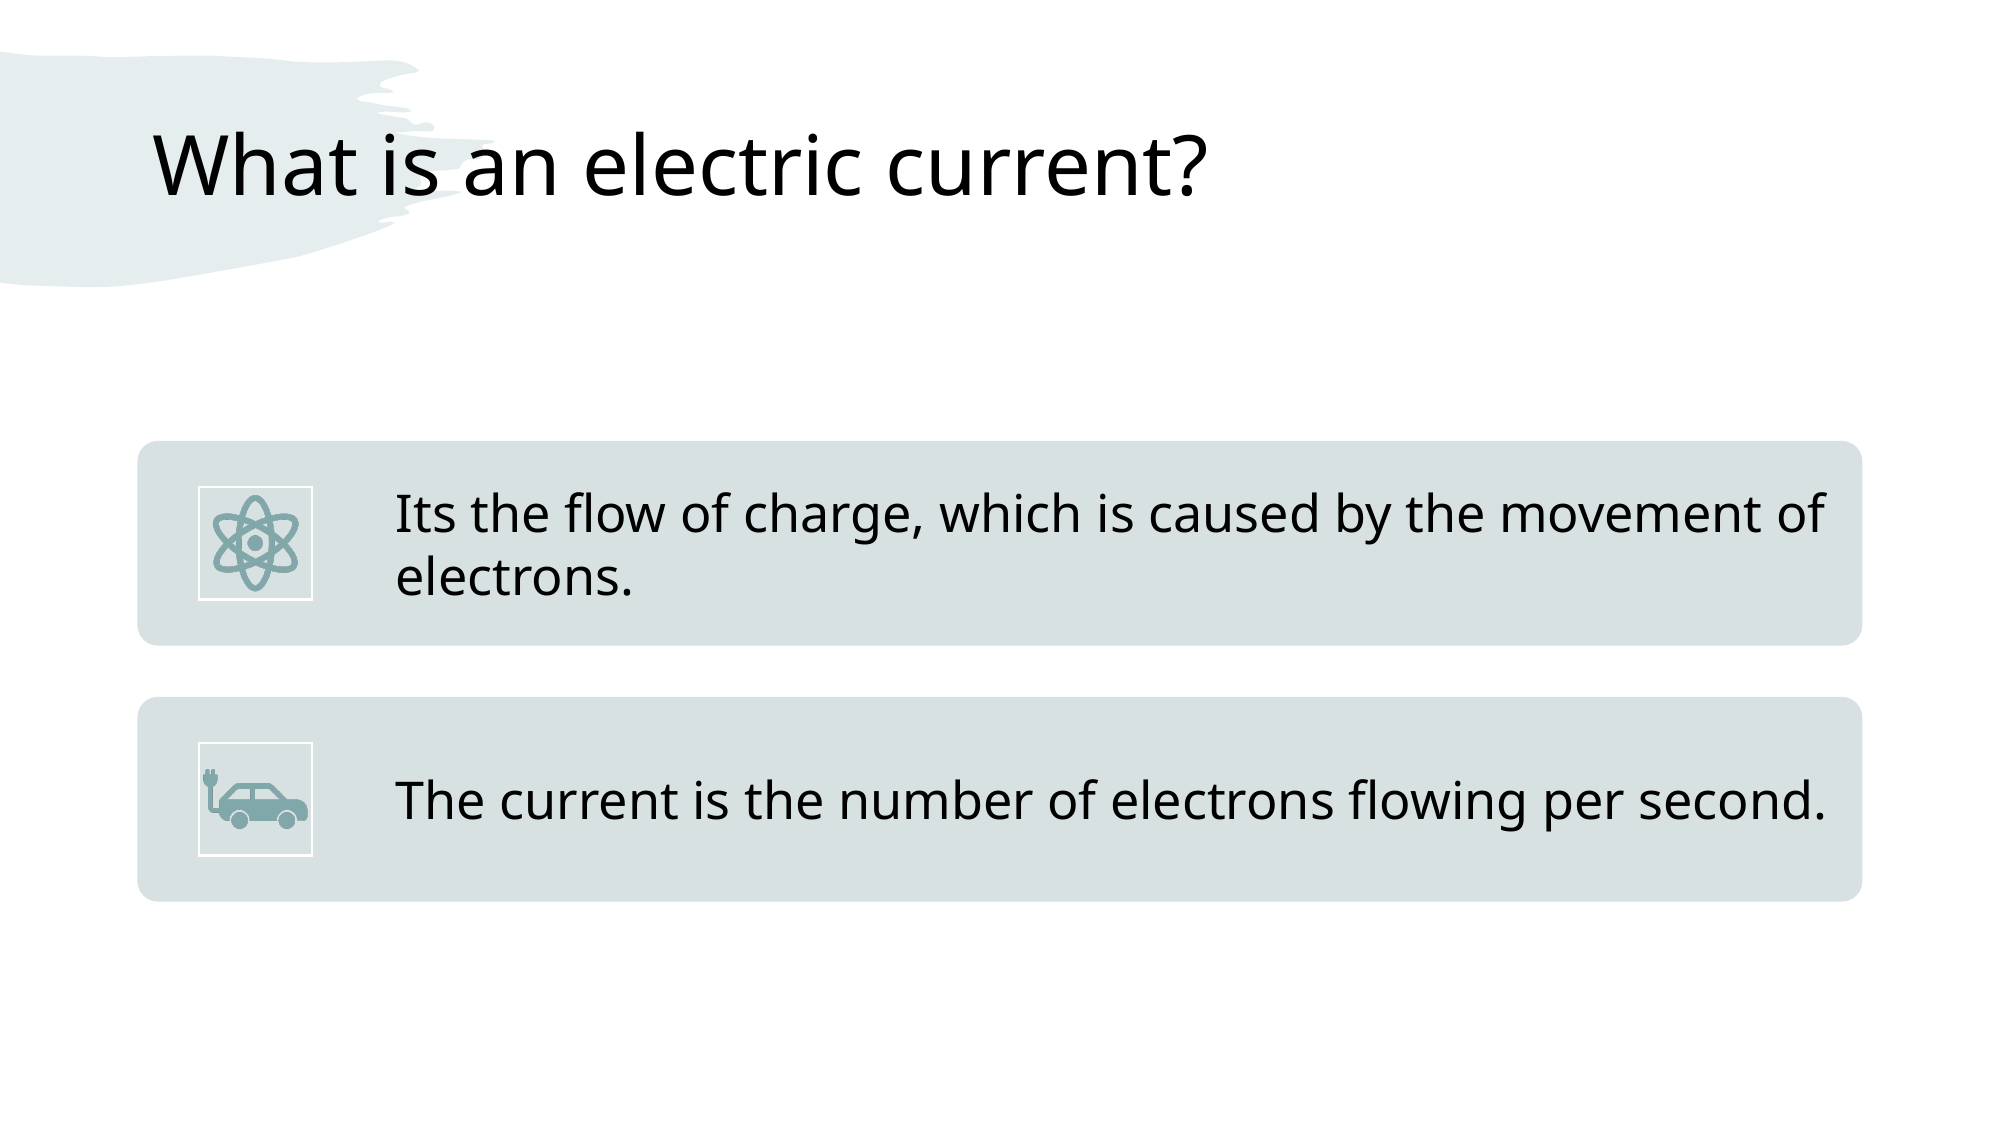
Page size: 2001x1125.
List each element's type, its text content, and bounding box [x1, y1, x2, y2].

title What is an electric current? [137, 59, 1863, 278]
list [137, 329, 1863, 1013]
